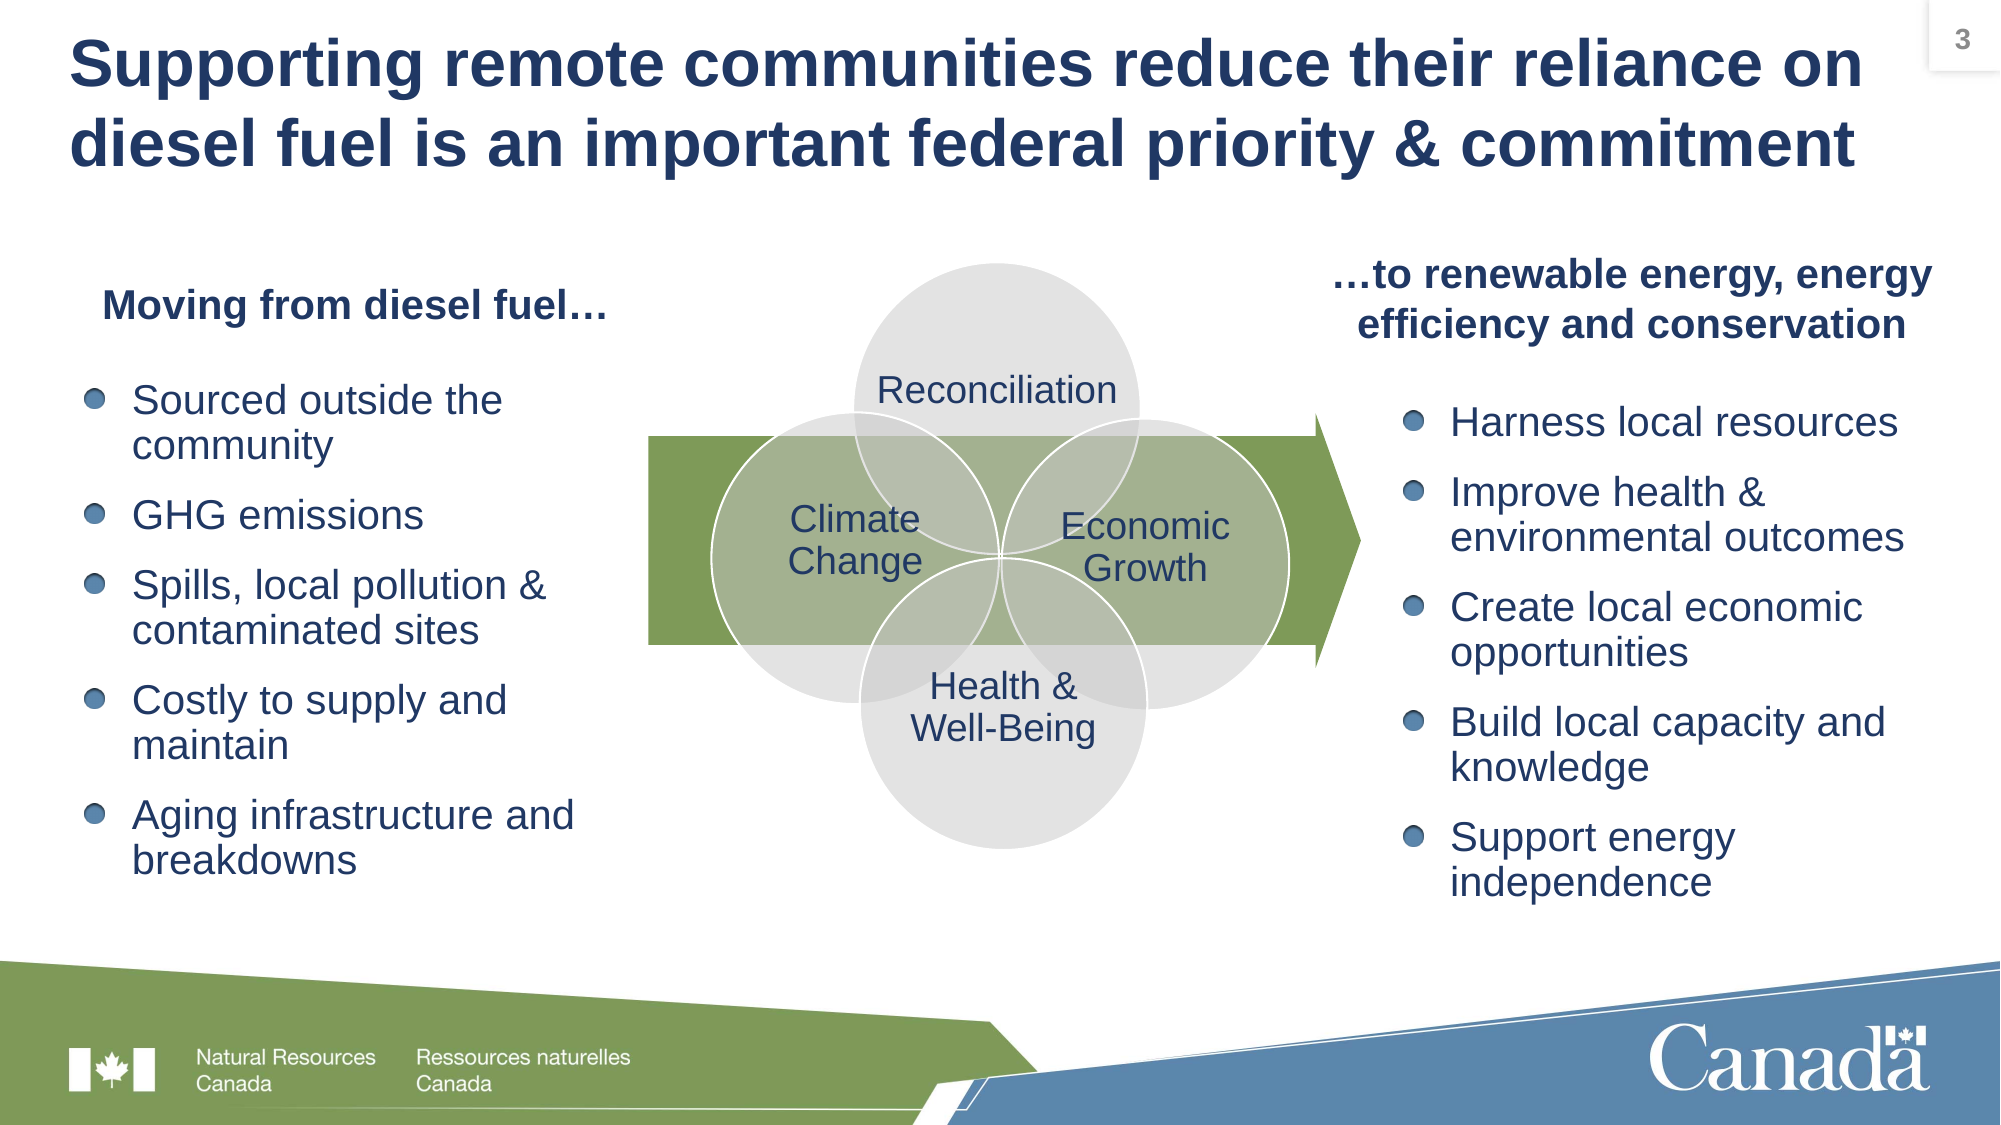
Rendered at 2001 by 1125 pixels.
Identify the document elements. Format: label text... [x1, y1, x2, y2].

picture [0, 0, 2000, 1125]
slide_number 3 [1926, 0, 2000, 75]
text_box Supporting remote communities reduce their reliance on diesel fuel is an important federal priority & commitment [49, 5, 1961, 194]
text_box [0, 239, 1961, 916]
